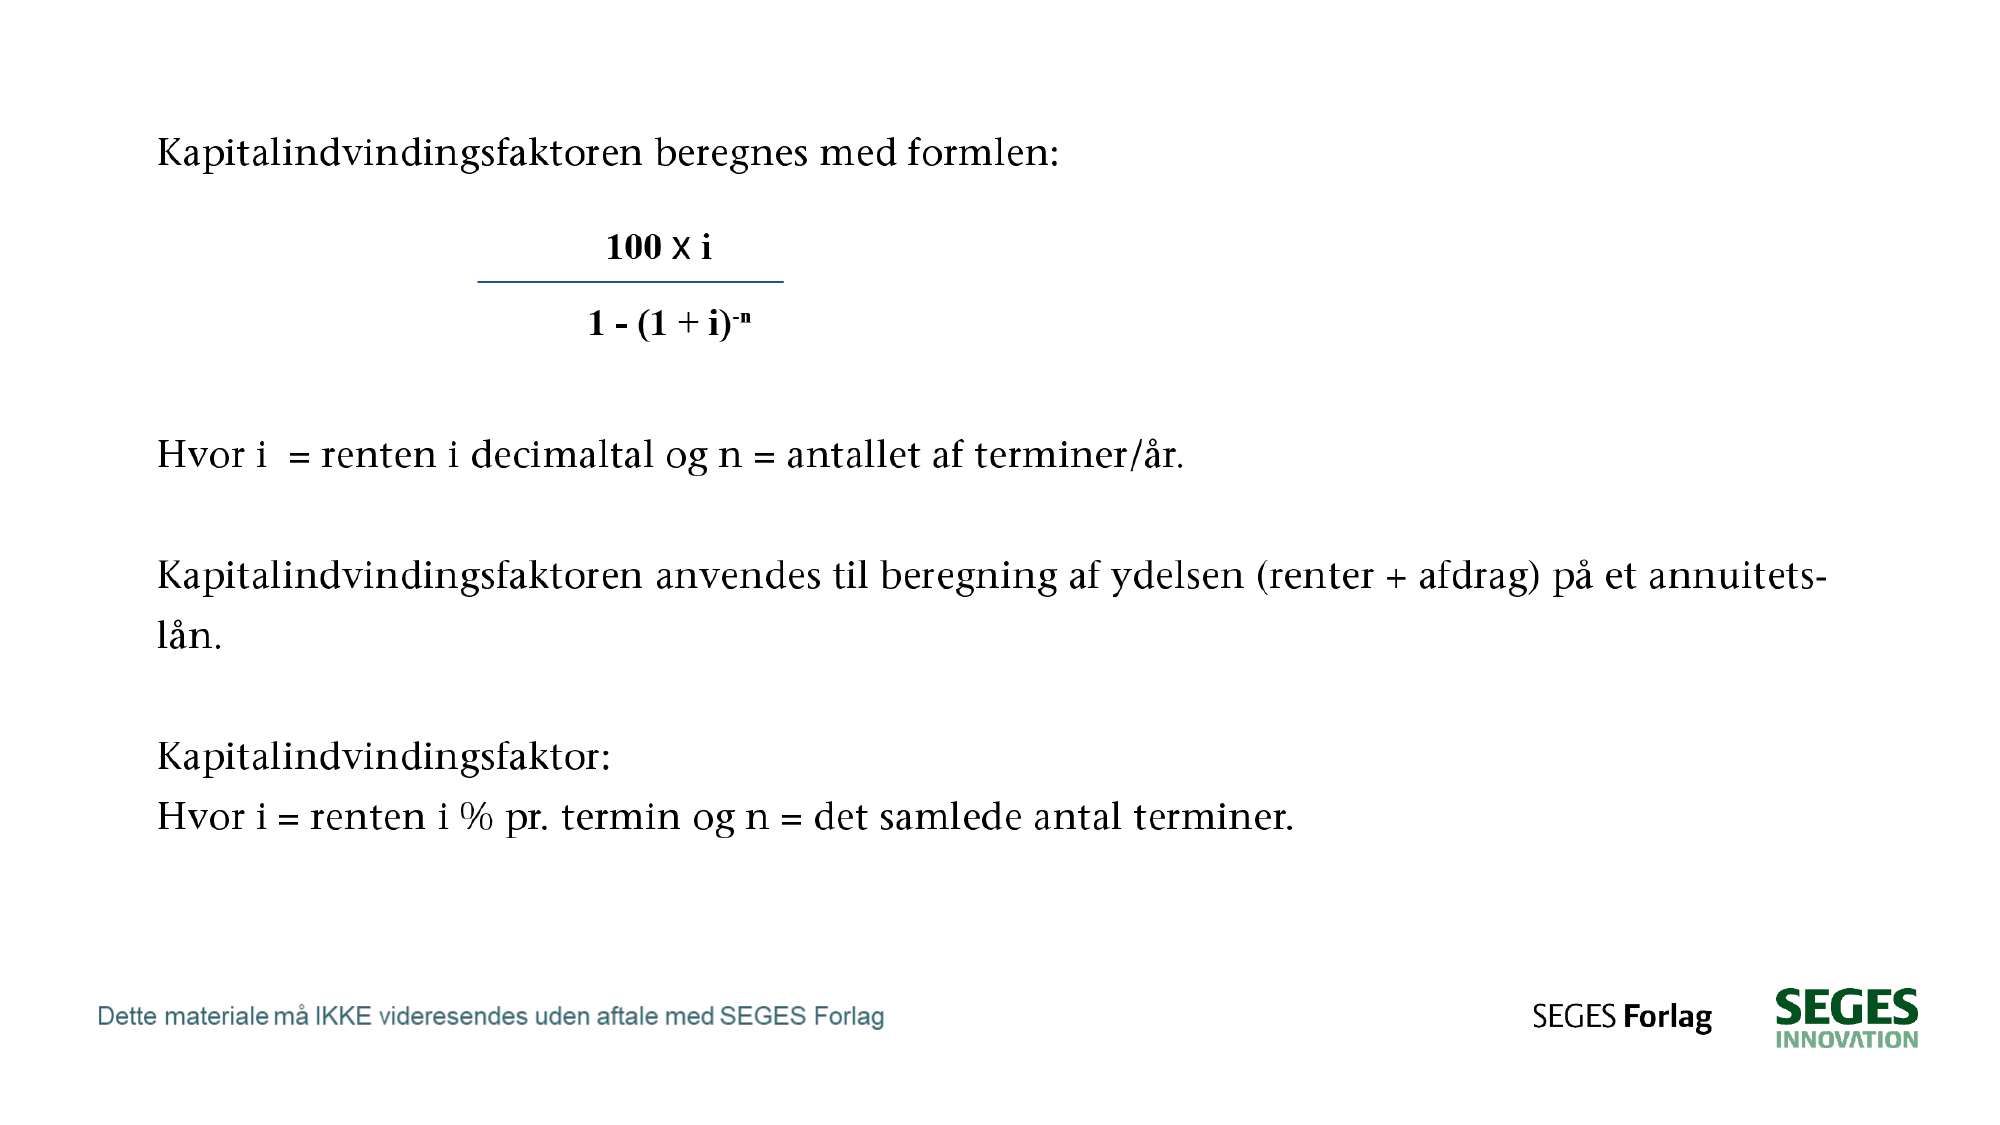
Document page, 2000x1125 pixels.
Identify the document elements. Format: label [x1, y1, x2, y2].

picture [122, 113, 1878, 885]
picture [82, 991, 1108, 1045]
picture [1776, 988, 1918, 1048]
picture [1519, 996, 1725, 1040]
